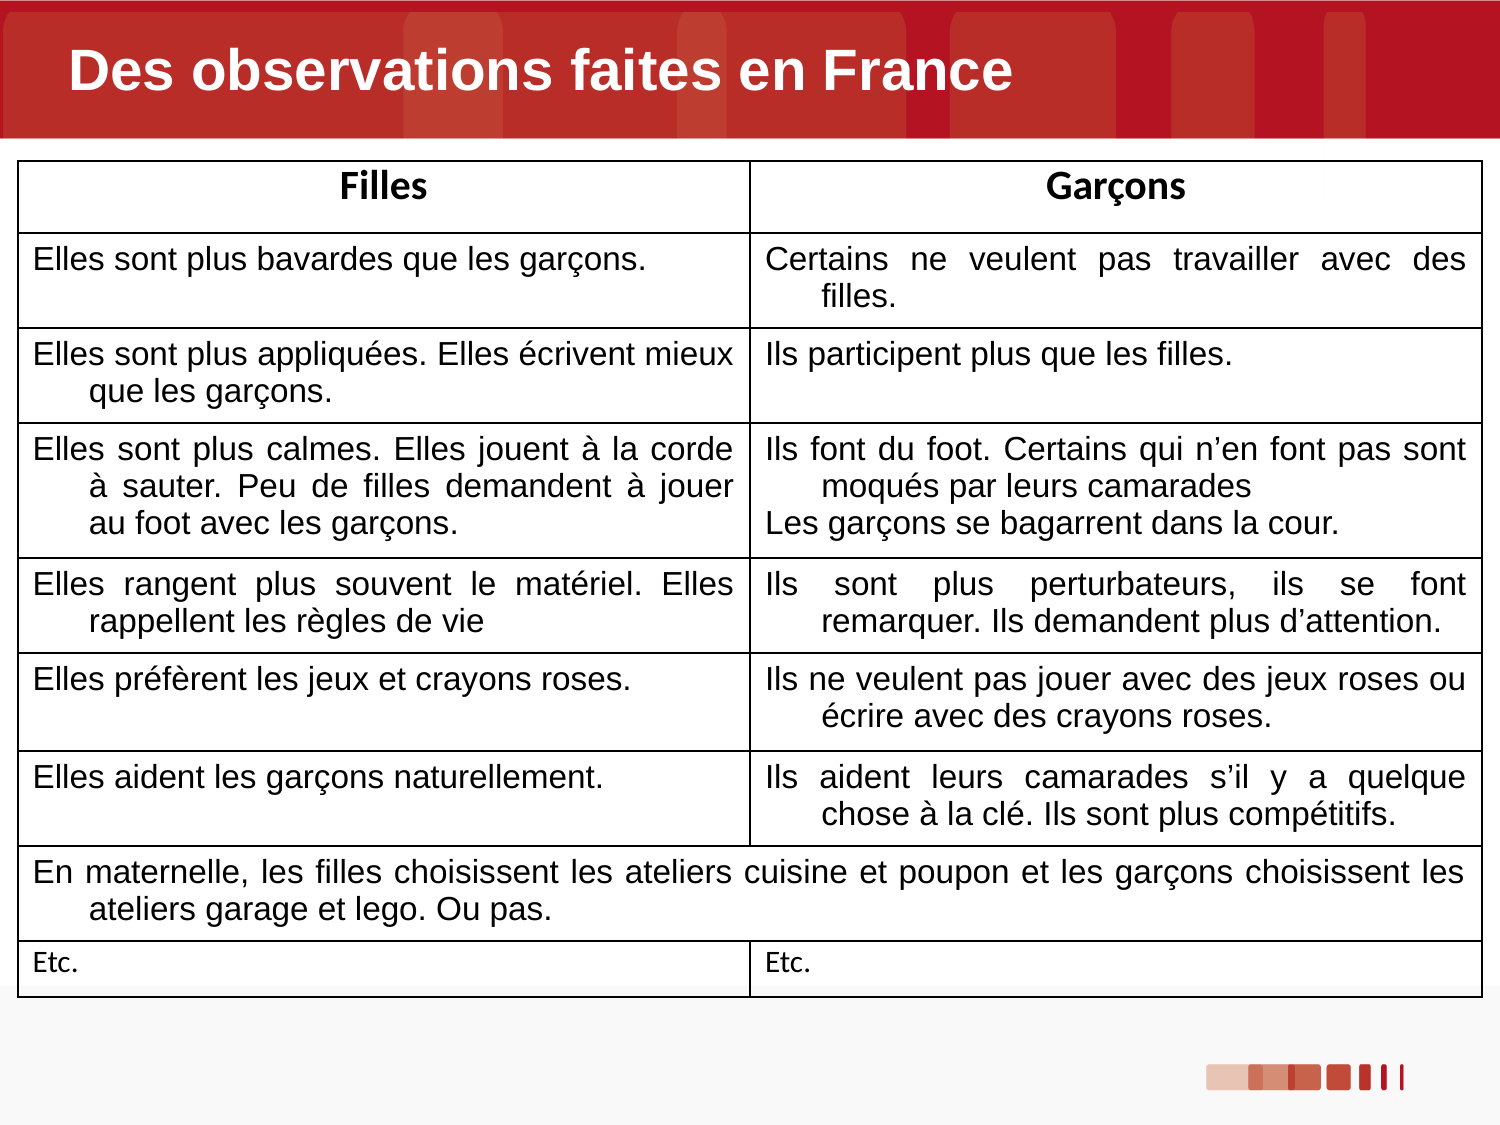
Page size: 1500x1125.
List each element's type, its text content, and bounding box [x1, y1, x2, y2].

table_header Garçons [751, 162, 1481, 232]
table_cell Elles aident les garçons naturellement. [19, 752, 749, 845]
table_cell Elles sont plus calmes. Elles jouent à la corde à sauter. Peu de filles demandent à jouer au foot avec les garçons. [19, 424, 749, 557]
table_cell En maternelle, les filles choisissent les ateliers cuisine et poupon et les garçons choisissent les ateliers garage et lego. Ou pas. [19, 847, 1481, 940]
table_cell Etc. [751, 942, 1481, 996]
title Des observations faites en France [53, 0, 1500, 161]
table_header Filles [19, 162, 749, 232]
table_cell Ils aident leurs camarades s’il y a quelque chose à la clé. Ils sont plus compétitifs. [751, 752, 1481, 845]
table_cell Elles sont plus appliquées. Elles écrivent mieux que les garçons. [19, 329, 749, 422]
table_cell Etc. [19, 942, 749, 996]
table_cell Ils sont plus perturbateurs, ils se font remarquer. Ils demandent plus d’attention. [751, 559, 1481, 652]
table_cell Ils participent plus que les filles. [751, 329, 1481, 422]
table_cell Ils font du foot. Certains qui n’en font pas sont moqués par leurs camarades Les garçons se bagarrent dans la cour. [751, 424, 1481, 557]
table_cell Elles préfèrent les jeux et crayons roses. [19, 654, 749, 750]
table_cell Certains ne veulent pas travailler avec des filles. [751, 234, 1481, 327]
picture [0, 0, 1500, 1125]
table_cell Ils ne veulent pas jouer avec des jeux roses ou écrire avec des crayons roses. [751, 654, 1481, 750]
table_cell Elles sont plus bavardes que les garçons. [19, 234, 749, 327]
table_cell Elles rangent plus souvent le matériel. Elles rappellent les règles de vie [19, 559, 749, 652]
